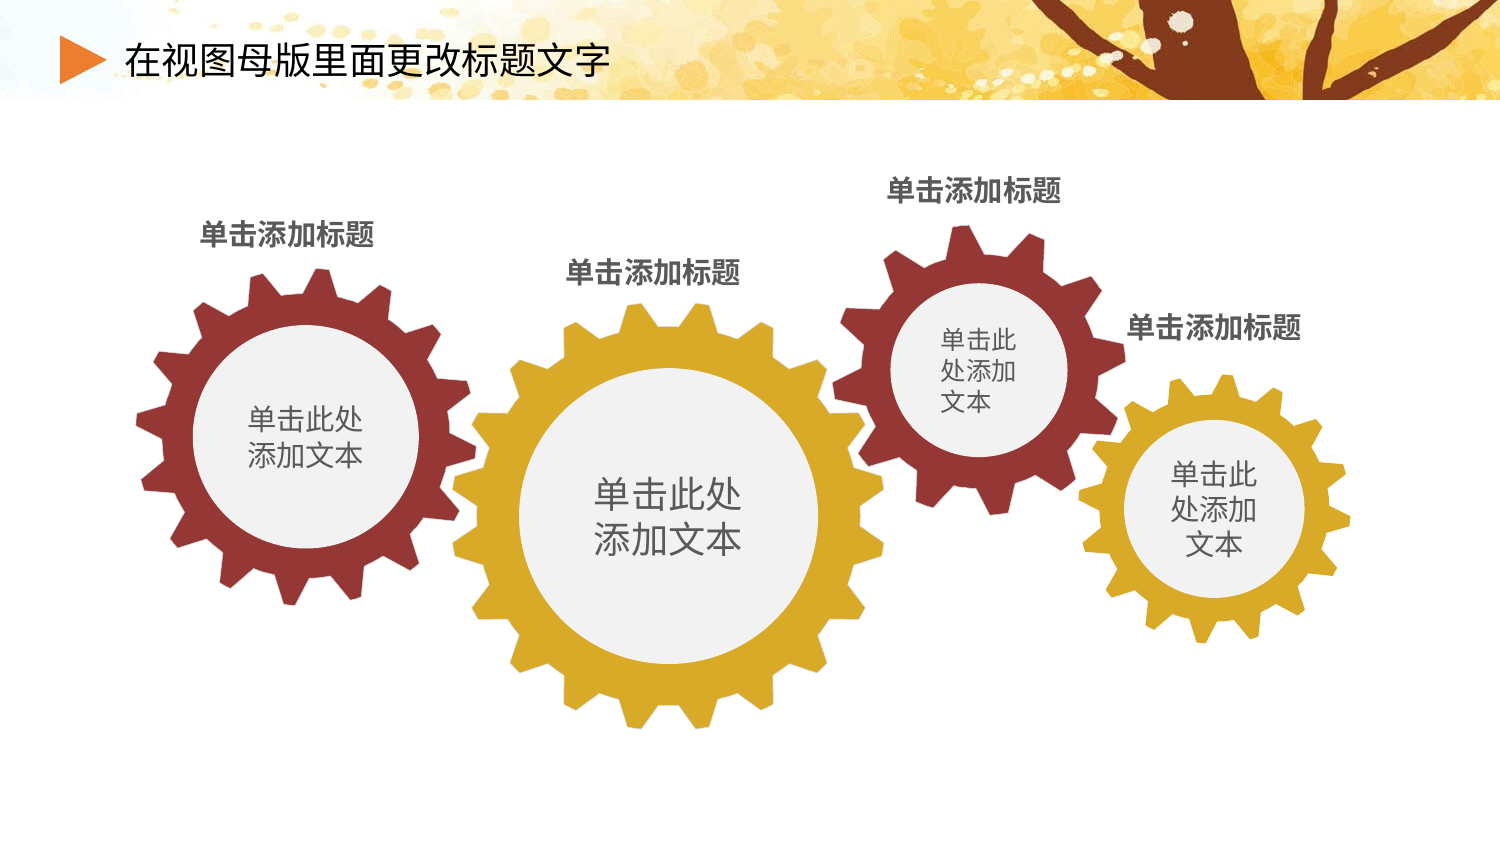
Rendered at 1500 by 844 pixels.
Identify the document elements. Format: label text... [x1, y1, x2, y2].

text_box 单击添加标题 [1131, 301, 1339, 352]
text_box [831, 224, 1127, 516]
text_box 单击添加标题 [511, 246, 796, 297]
picture [0, 0, 1500, 100]
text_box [1078, 374, 1351, 644]
text_box 单击添加标题 [145, 208, 429, 259]
text_box 单击添加标题 [832, 165, 1116, 216]
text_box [135, 268, 477, 606]
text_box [452, 303, 884, 730]
